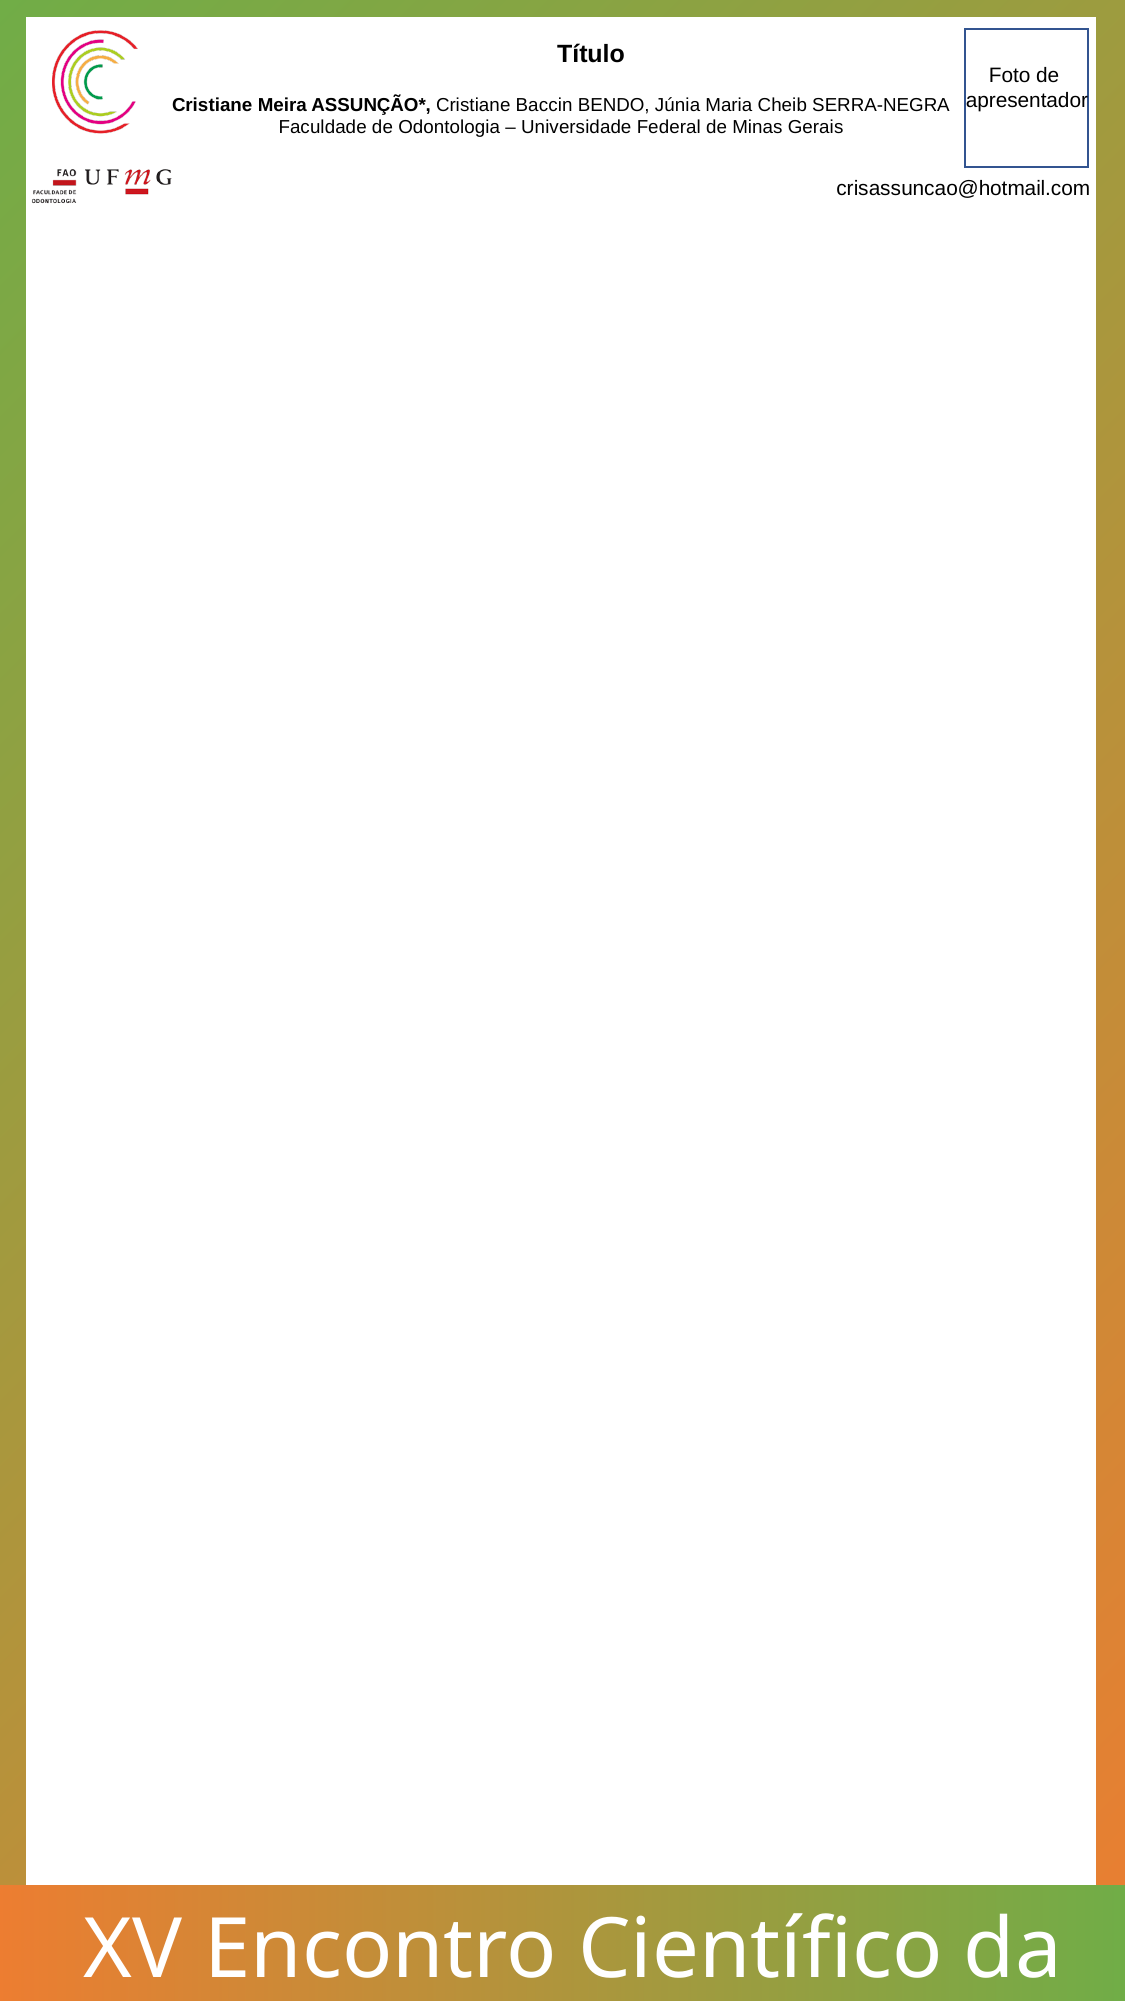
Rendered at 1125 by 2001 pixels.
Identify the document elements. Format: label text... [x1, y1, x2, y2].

text_box Título [132, 29, 964, 75]
text_box [964, 119, 1089, 167]
text_box crisassuncao@hotmail.com [801, 167, 1125, 208]
picture [29, 152, 174, 218]
text_box Cristiane Meira ASSUNÇÃO*, Cristiane Baccin BENDO, Júnia Maria Cheib SERRA-NEGRA Faculdade de Odontologia – Universidade Federal de Minas Gerais [102, 84, 964, 145]
text_box Foto de apresentador [880, 53, 1125, 119]
text_box [964, 28, 1089, 53]
picture [52, 18, 151, 145]
